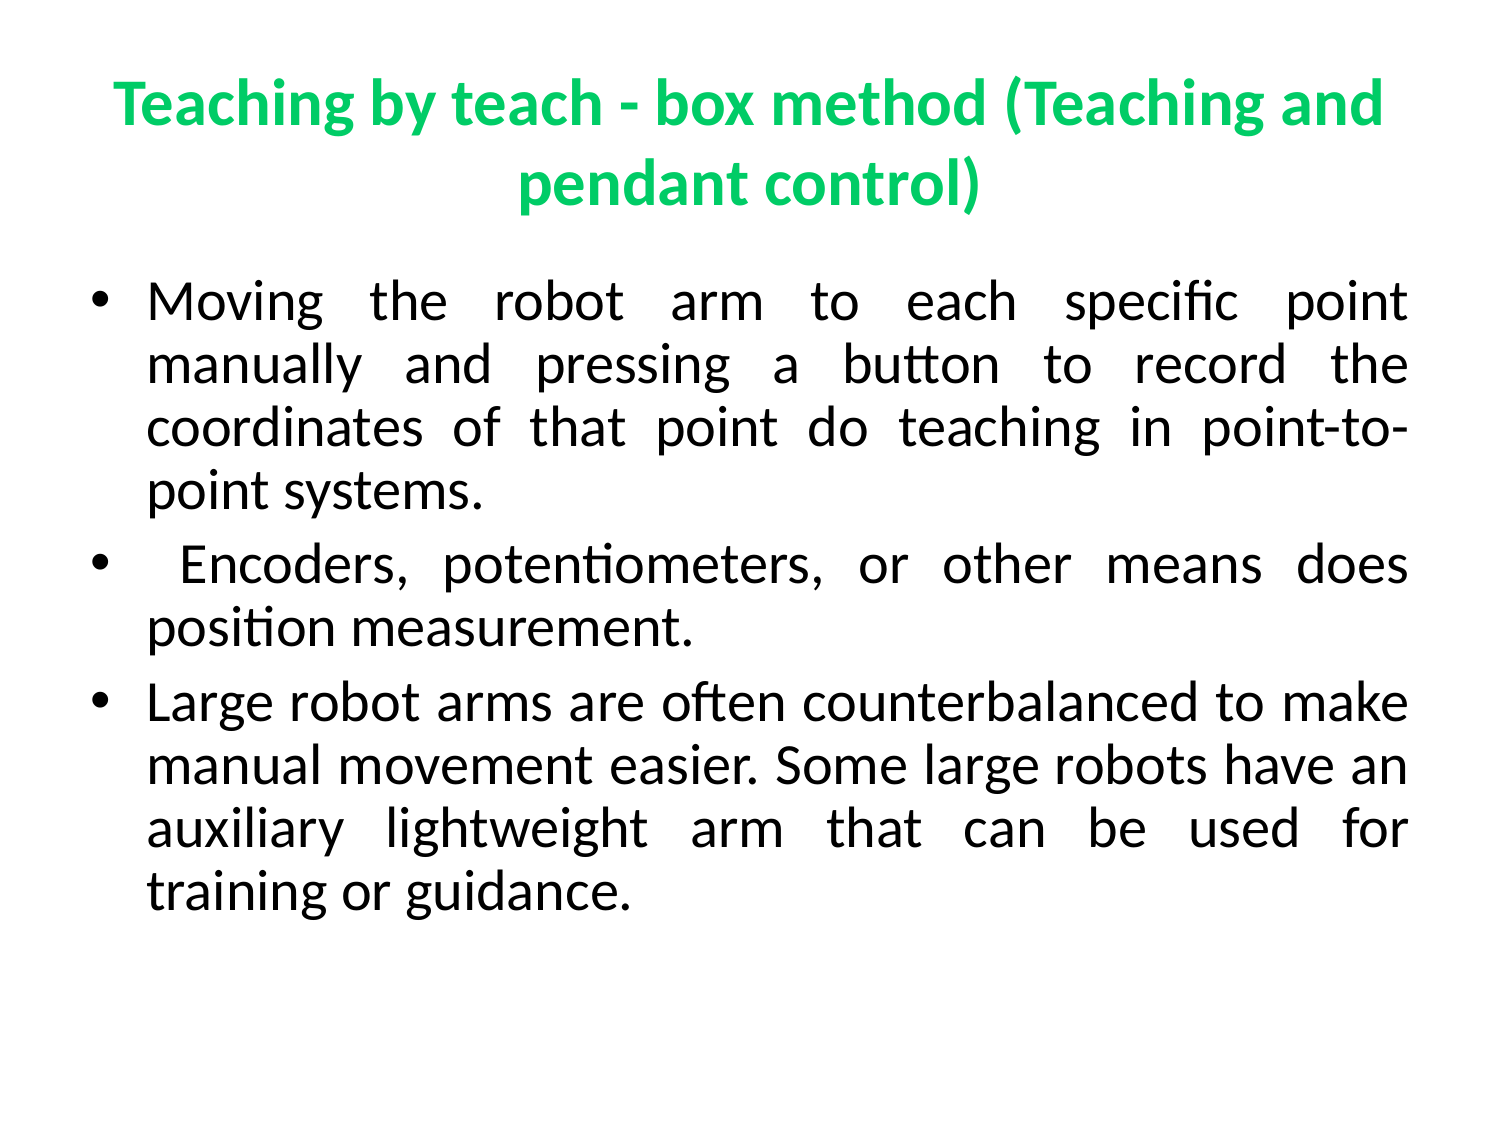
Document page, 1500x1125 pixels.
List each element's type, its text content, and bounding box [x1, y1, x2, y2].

title Teaching by teach - box method (Teaching and pendant control) [75, 45, 1425, 233]
list Moving the robot arm to each specific point manually and pressing a button to record the coordinates of that point do teaching in point-to-point systems. Encoders, potentiometers, or other means does position measurement. Large robot arms are often counterbalanced to make manual movement easier. Some large robots have an auxiliary lightweight arm that can be used for training or guidance. [75, 262, 1425, 1005]
